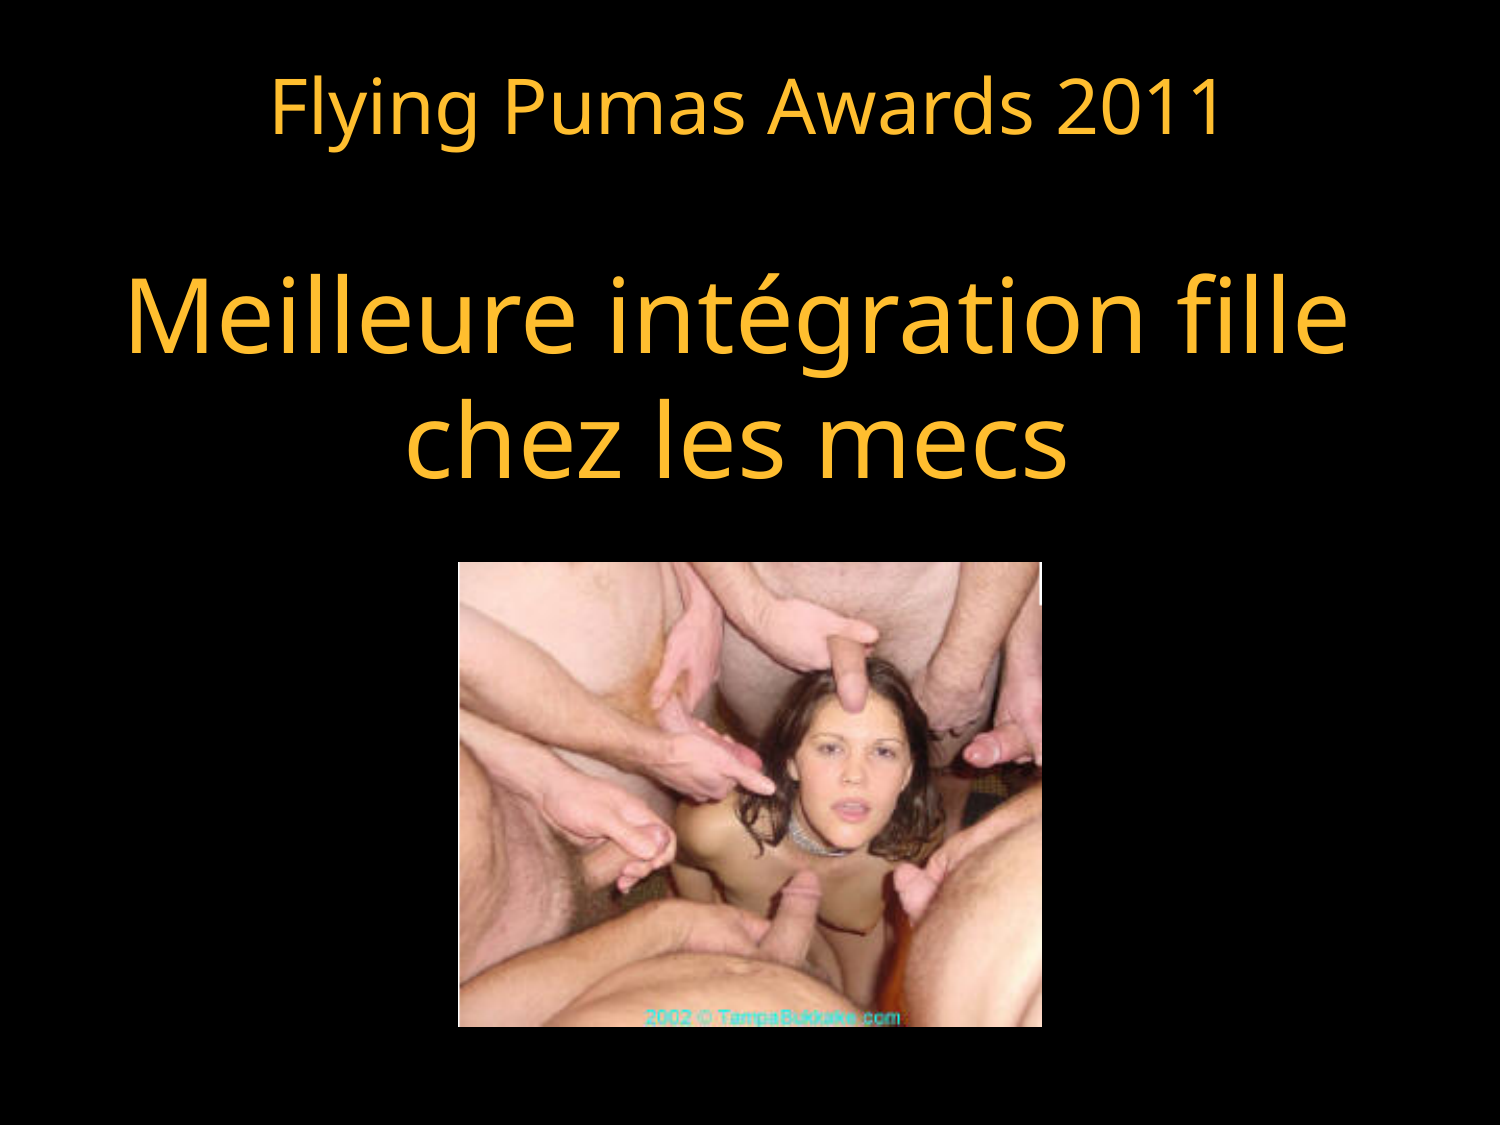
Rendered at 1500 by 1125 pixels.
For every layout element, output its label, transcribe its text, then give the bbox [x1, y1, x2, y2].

picture [458, 562, 1042, 1028]
text_box Flying Pumas Awards 2011 [37, 49, 1463, 158]
text_box Meilleure intégration fille chez les mecs [24, 241, 1450, 507]
